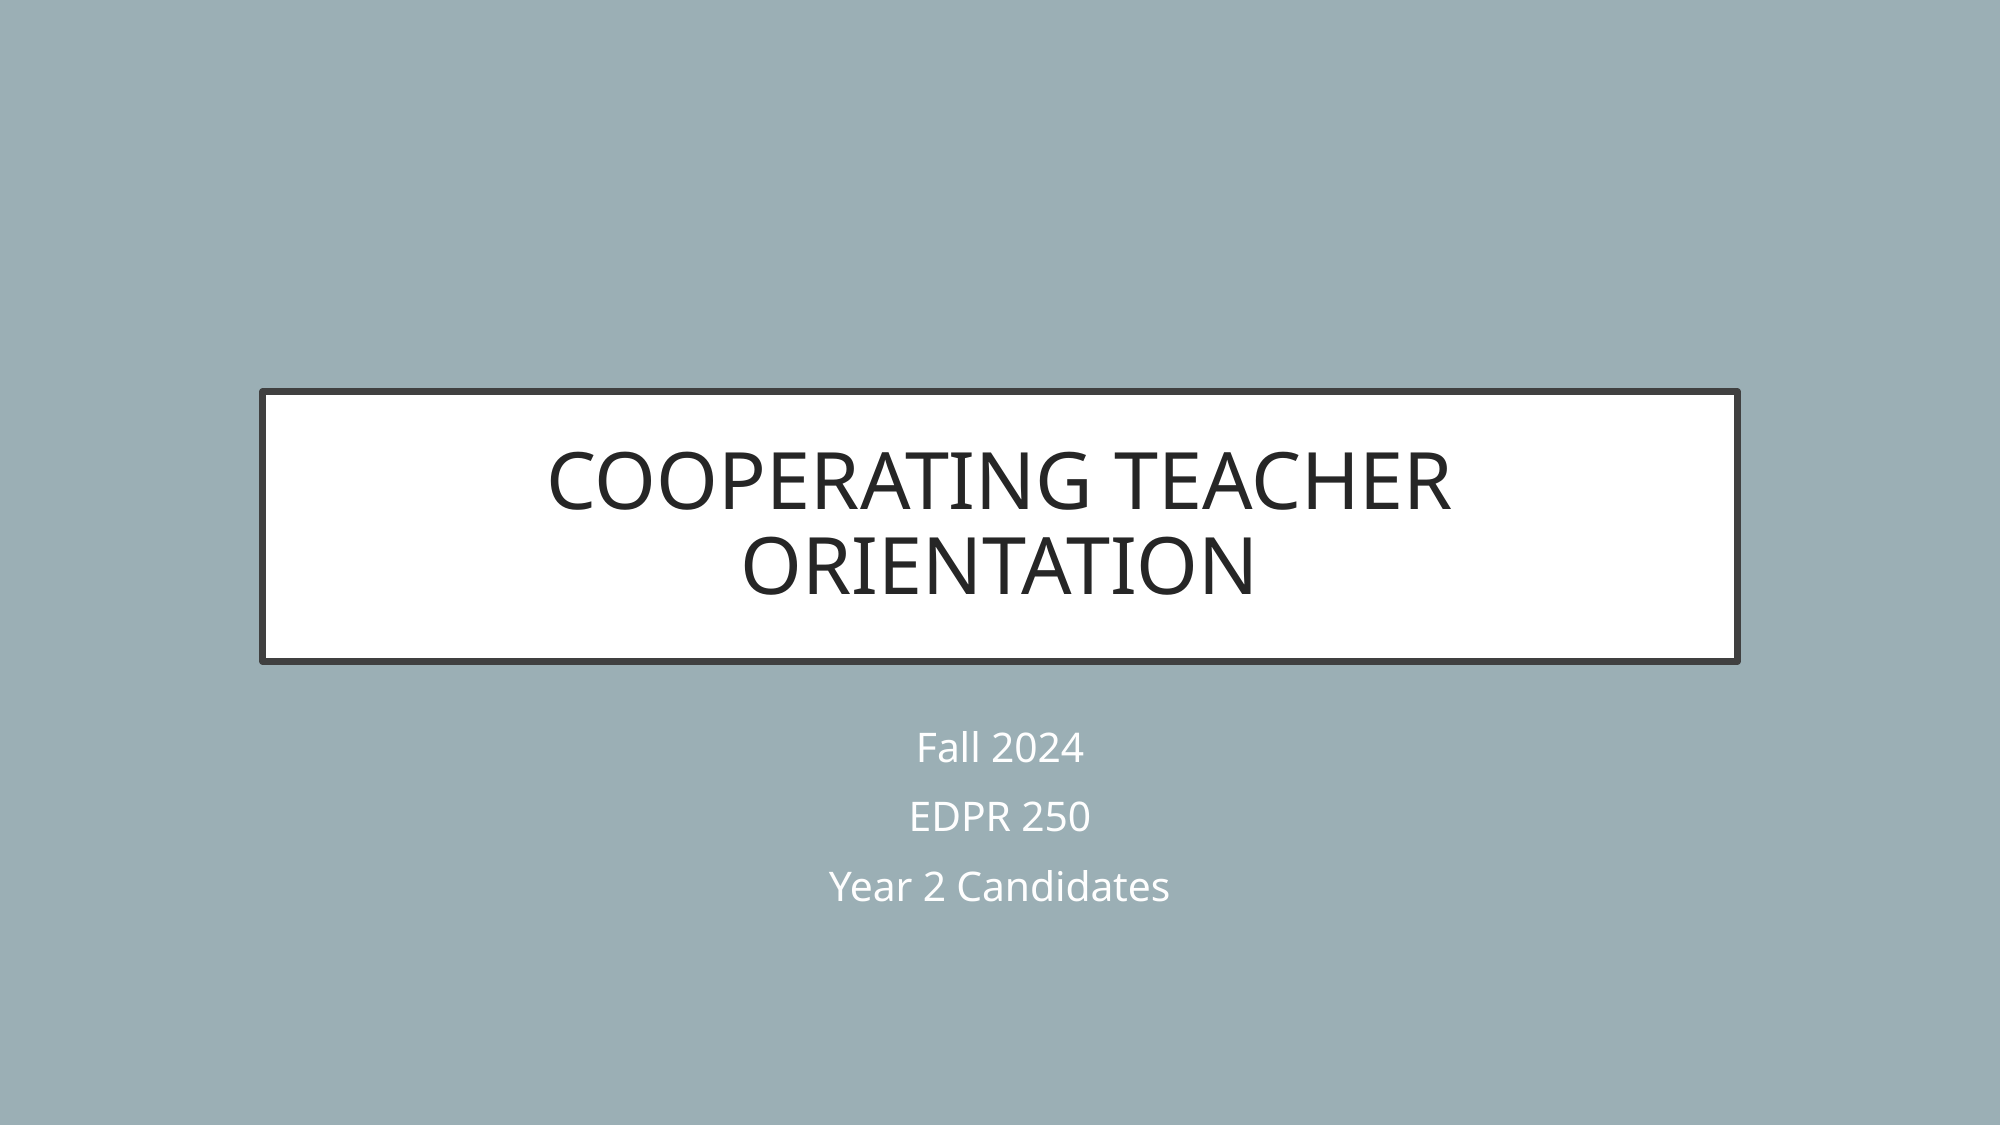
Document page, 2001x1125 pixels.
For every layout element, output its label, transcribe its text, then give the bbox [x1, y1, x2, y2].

subtitle Fall 2024 EDPR 250 Year 2 Candidates [442, 713, 1558, 918]
title COOPERATING TEACHER ORIENTATION [259, 388, 1741, 665]
